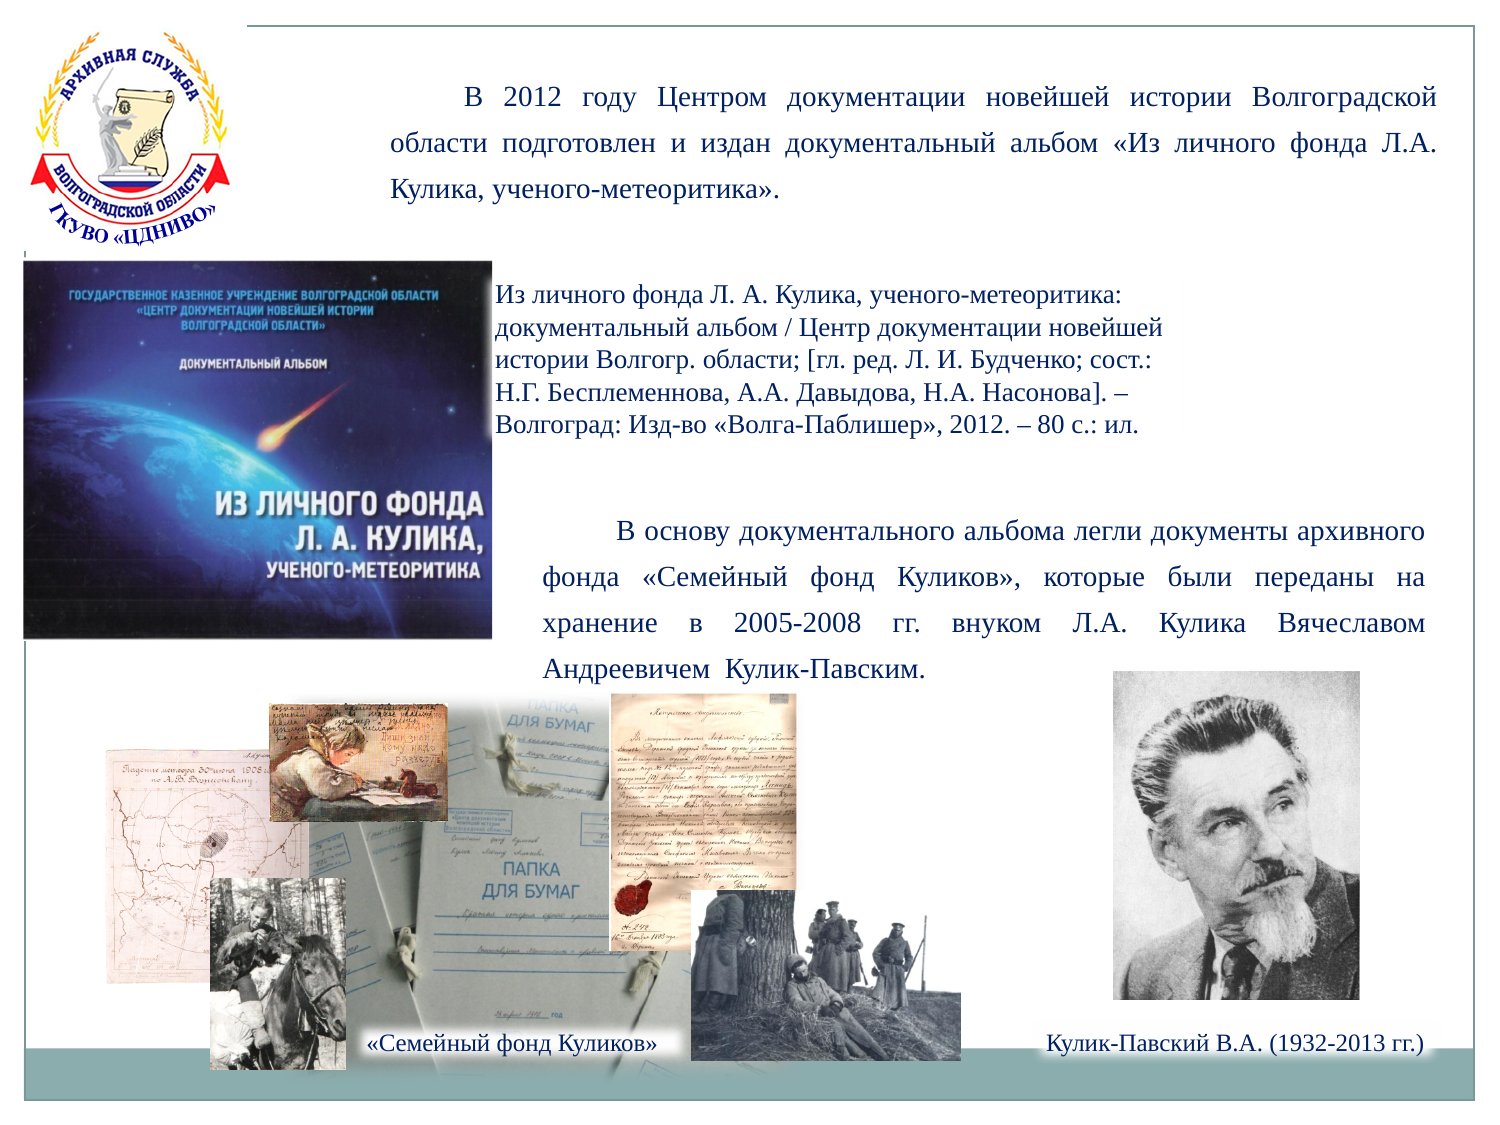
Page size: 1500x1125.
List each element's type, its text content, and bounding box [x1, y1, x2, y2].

picture [105, 691, 961, 1085]
picture [1113, 671, 1360, 1001]
text_box Кулик-Павский В.А. (1932-2013 гг.) [1049, 1037, 1425, 1047]
text_box Из личного фонда Л. А. Кулика, ученого-метеоритика: документальный альбом / Центр документации новейшей истории Волгогр. области; [гл. ред. Л. И. Будченко; сост.: Н.Г. Бесплеменнова, А.А. Давыдова, Н.А. Насонова]. – Волгоград: Изд-во «Волга-Паблишер», 2012. – 80 с.: ил. [498, 288, 1167, 430]
text_box В 2012 году Центром документации новейшей истории Волгоградской области подготовлен и издан документальный альбом «Из личного фонда Л.А. Кулика, ученого-метеоритика». [374, 59, 1453, 212]
picture [23, 23, 493, 684]
text_box В основу документального альбома легли документы архивного фонда «Семейный фонд Куликов», которые были переданы на хранение в 2005-2008 гг. внуком Л.А. Кулика Вячеславом Андреевичем Кулик-Павским. [527, 493, 1442, 692]
